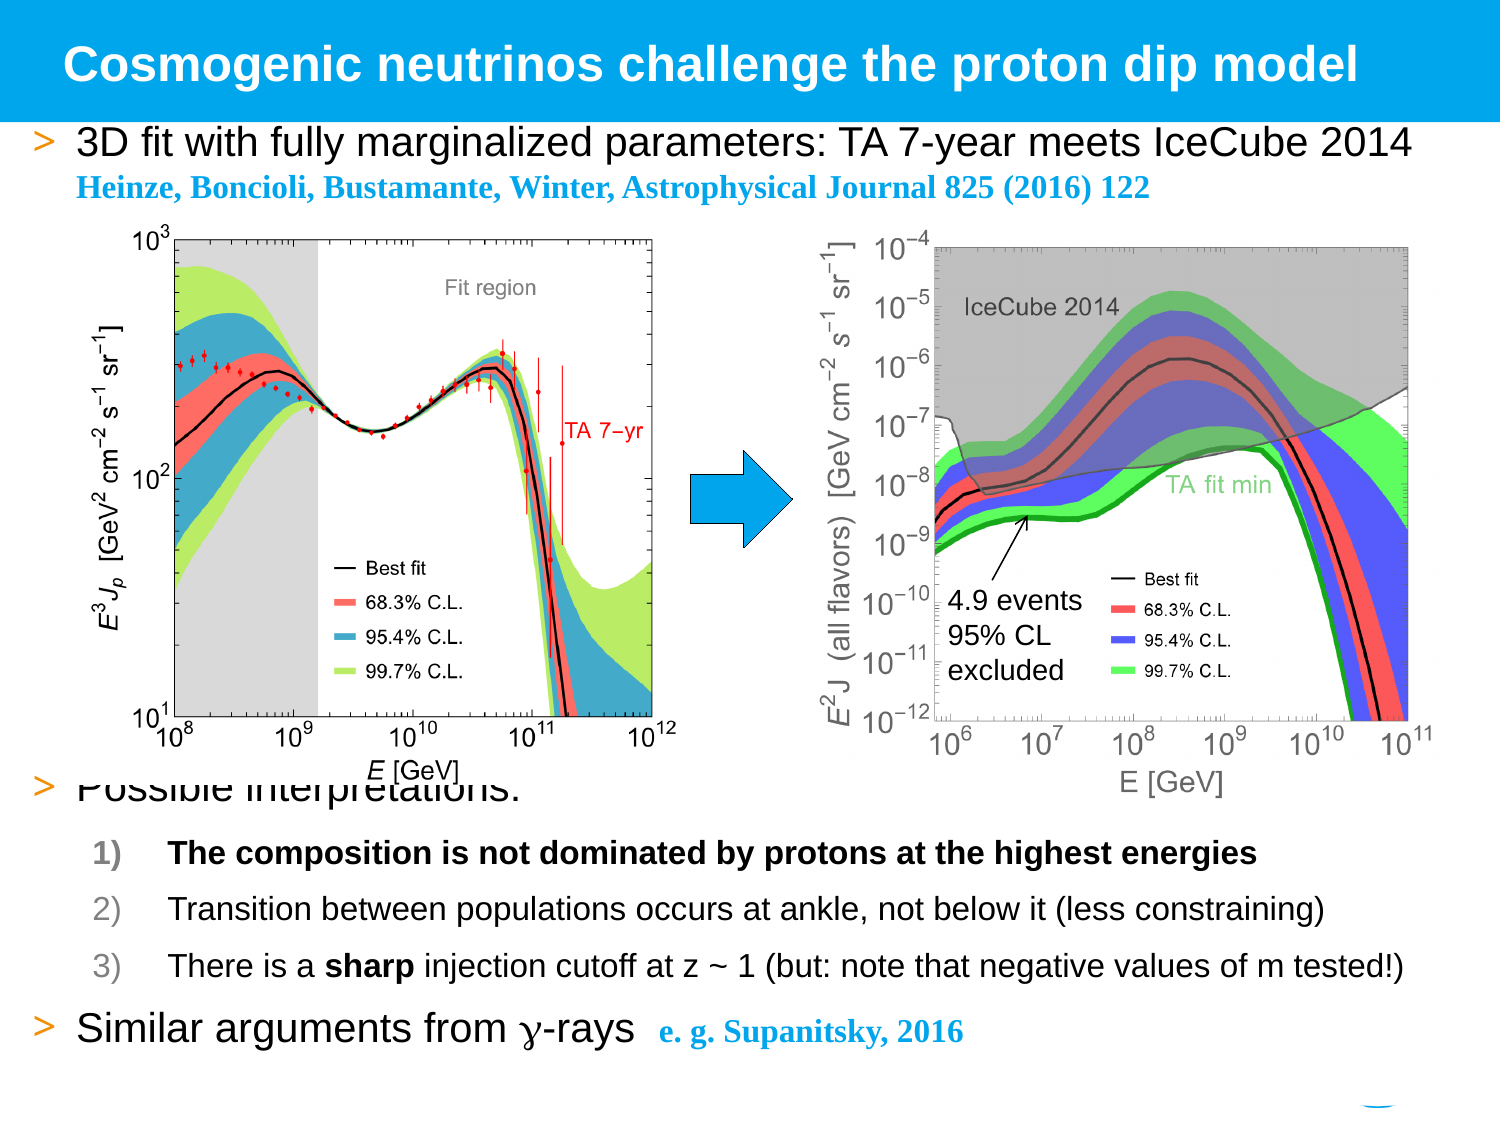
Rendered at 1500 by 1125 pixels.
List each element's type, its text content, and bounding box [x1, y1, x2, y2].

picture [71, 219, 683, 786]
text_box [991, 514, 1028, 581]
title Cosmogenic neutrinos challenge the proton dip model [47, 16, 1500, 107]
list 3D fit with fully marginalized parameters: TA 7-year meets IceCube 2014 Heinze, Boncioli, Bustamante, Winter, Astrophysical Journal 825 (2016) 122 Possible interpretations: The composition is not dominated by protons at the highest energies Transition between populations occurs at ankle, not below it (less constraining) There is a sharp injection cutoff at z ~ 1 (but: note that negative values of m tested!) Similar arguments from g-rays e. g. Supanitsky, 2016 [17, 107, 1500, 1125]
text_box [690, 450, 793, 548]
picture [814, 219, 1441, 802]
